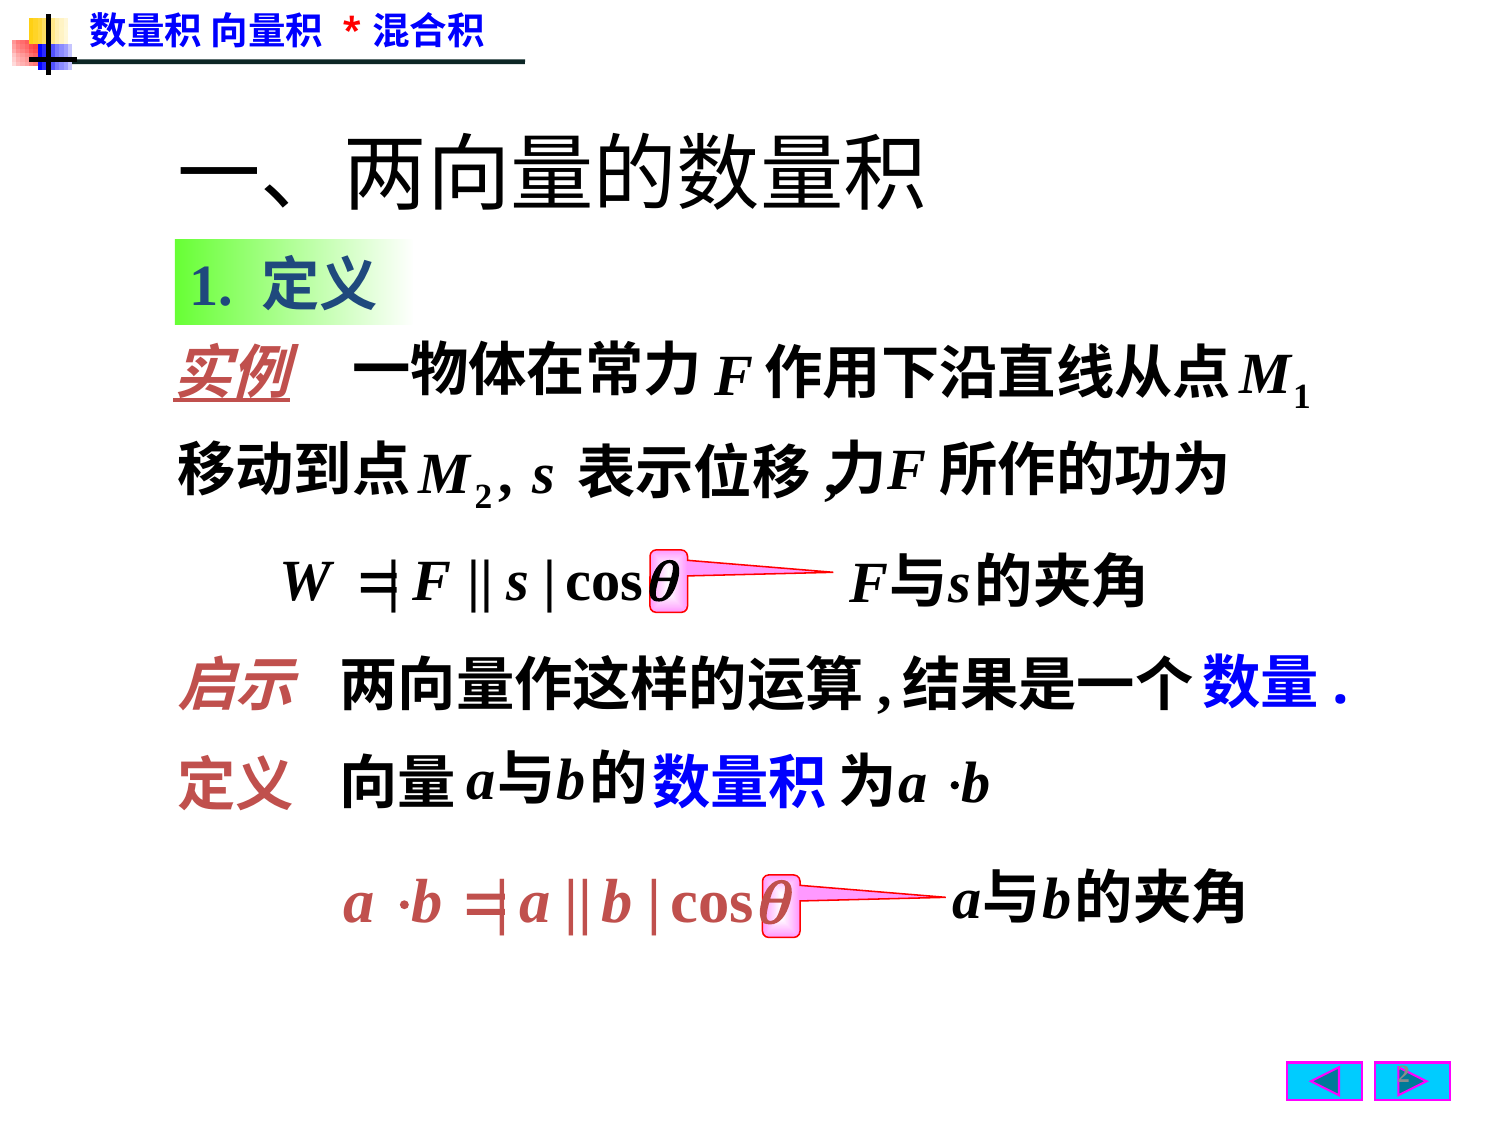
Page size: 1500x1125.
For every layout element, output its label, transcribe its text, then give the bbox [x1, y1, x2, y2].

text_box 向量 [324, 737, 488, 823]
text_box 数量积 [637, 737, 891, 823]
text_box 1. 定义 [174, 239, 413, 325]
text_box [691, 560, 834, 576]
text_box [949, 862, 1251, 930]
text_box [281, 543, 687, 619]
text_box 结果是一个 [887, 639, 1238, 725]
text_box 作用下沿直线从点 [749, 327, 1288, 413]
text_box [526, 449, 563, 501]
text_box 所作的功为 [924, 425, 1363, 510]
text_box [412, 443, 515, 513]
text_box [12, 0, 526, 75]
text_box [805, 885, 944, 901]
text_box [710, 339, 763, 401]
text_box 表示位移, [562, 427, 875, 513]
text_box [845, 545, 1151, 613]
text_box 数量. [1187, 637, 1375, 723]
text_box 移动到点 [162, 425, 475, 510]
title 一、两向量的数量积 [162, 112, 1438, 301]
text_box 实例 [158, 328, 334, 413]
text_box 启示 [162, 639, 324, 725]
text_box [341, 862, 801, 942]
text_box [464, 743, 651, 811]
text_box 定义 [162, 739, 338, 825]
text_box 一物体在常力 [337, 324, 750, 410]
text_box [837, 745, 999, 813]
slide_number 2 [1074, 1042, 1425, 1103]
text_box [826, 433, 938, 501]
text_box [1233, 343, 1313, 413]
text_box 两向量作这样的运算, [324, 639, 887, 725]
